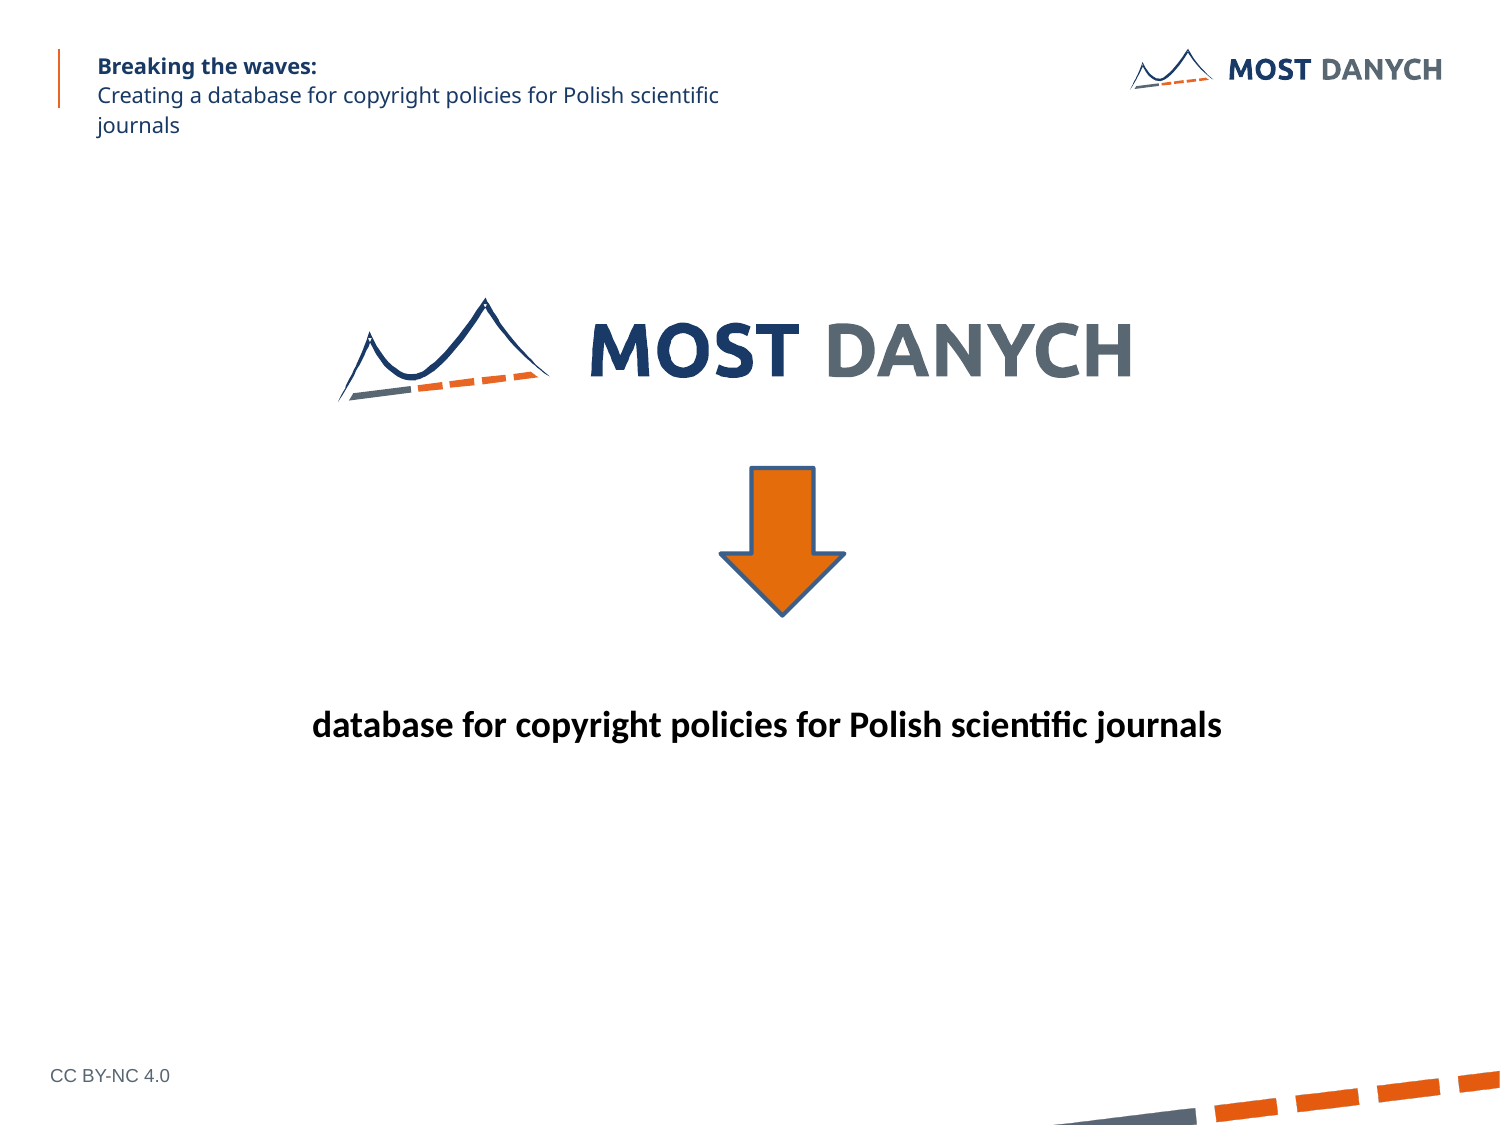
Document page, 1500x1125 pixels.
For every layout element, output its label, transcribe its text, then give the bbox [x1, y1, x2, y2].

text_box database for copyright policies for Polish scientific journals [212, 692, 1323, 753]
text_box [718, 465, 847, 618]
text_box CC BY-NC 4.0 [35, 1049, 845, 1094]
picture [1048, 1065, 1500, 1125]
text_box Breaking the waves: Creating a database for copyright policies for Polish scientific journals [82, 42, 792, 145]
picture [1129, 47, 1442, 91]
picture [337, 296, 1131, 404]
